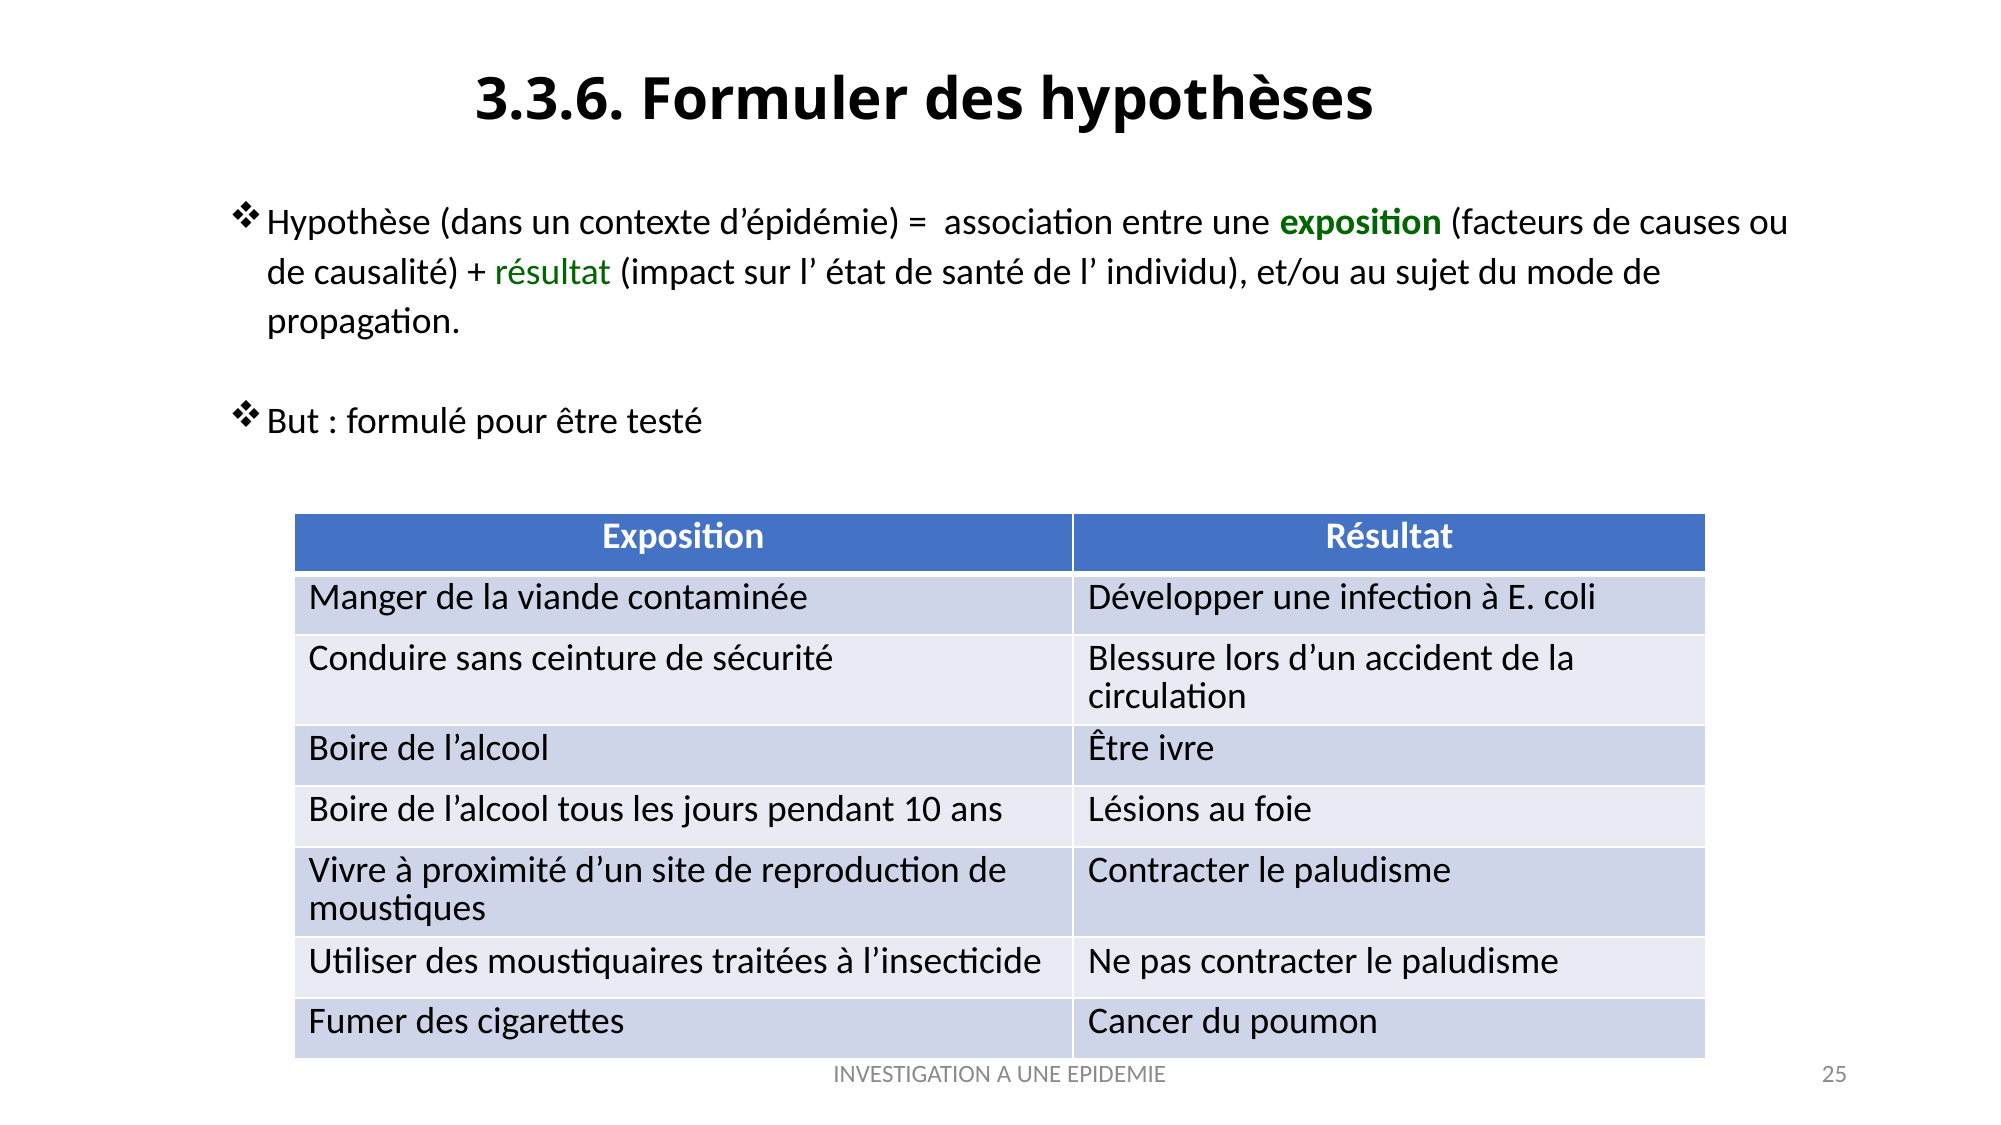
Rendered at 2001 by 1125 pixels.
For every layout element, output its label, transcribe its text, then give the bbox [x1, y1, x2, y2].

table_cell Conduire sans ceinture de sécurité [295, 636, 1072, 724]
footer INVESTIGATION A UNE EPIDEMIE [662, 1042, 1338, 1103]
slide_number 25 [1412, 1042, 1863, 1103]
table_header Exposition [295, 514, 1072, 571]
list Hypothèse (dans un contexte d’épidémie) = association entre une exposition (facteurs de causes ou de causalité) + résultat (impact sur l’ état de santé de l’ individu), et/ou au sujet du mode de propagation. But : formulé pour être testé [214, 185, 1819, 467]
table_cell Développer une infection à E. coli [1074, 577, 1705, 634]
table_cell Être ivre [1074, 726, 1705, 785]
table_cell Manger de la viande contaminée [295, 577, 1072, 634]
table_cell Cancer du poumon [1074, 999, 1705, 1058]
table_cell Boire de l’alcool tous les jours pendant 10 ans [295, 787, 1072, 846]
table_cell Blessure lors d’un accident de la circulation [1074, 636, 1705, 724]
table_cell Ne pas contracter le paludisme [1074, 938, 1705, 997]
table_cell Contracter le paludisme [1074, 848, 1705, 936]
table_cell Fumer des cigarettes [295, 999, 1072, 1058]
table_cell Lésions au foie [1074, 787, 1705, 846]
table_cell Utiliser des moustiquaires traitées à l’insecticide [295, 938, 1072, 997]
table_cell Boire de l’alcool [295, 726, 1072, 785]
table_cell Vivre à proximité d’un site de reproduction de moustiques [295, 848, 1072, 936]
title 3.3.6. Formuler des hypothèses [313, 48, 1553, 153]
table_header Résultat [1074, 514, 1705, 571]
